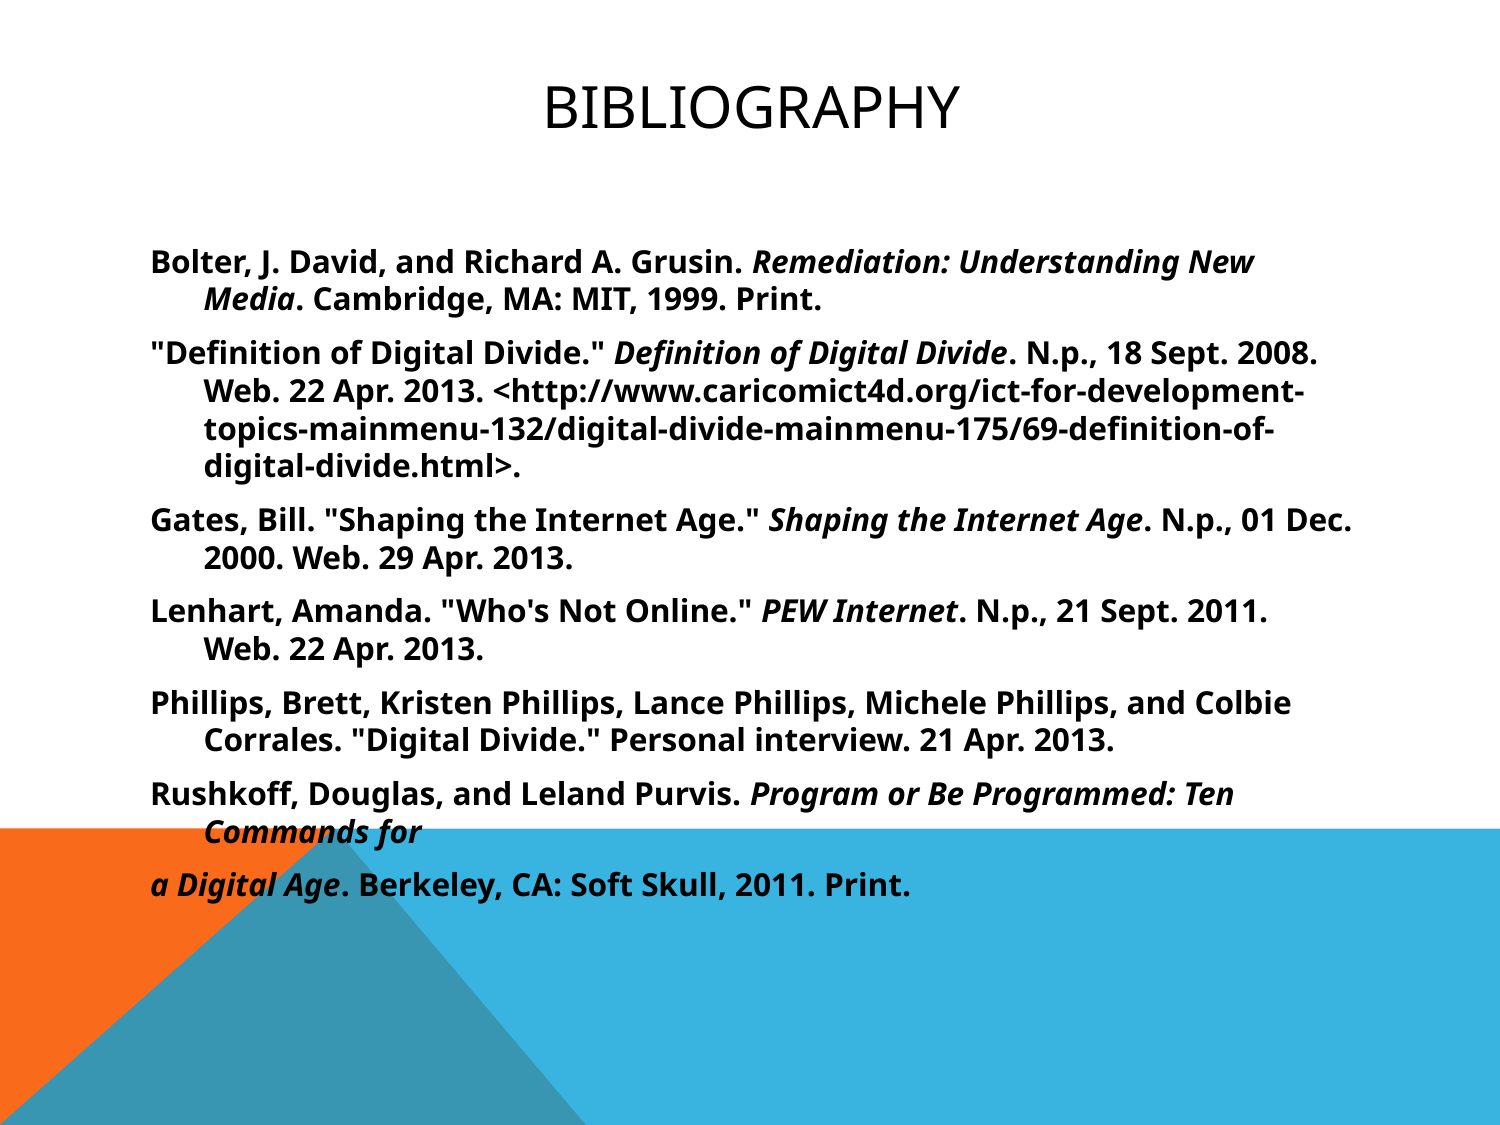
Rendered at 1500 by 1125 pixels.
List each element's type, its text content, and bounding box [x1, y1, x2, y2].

list Bolter, J. David, and Richard A. Grusin. Remediation: Understanding New Media. Cambridge, MA: MIT, 1999. Print. "Definition of Digital Divide." Definition of Digital Divide. N.p., 18 Sept. 2008. Web. 22 Apr. 2013. <http://www.caricomict4d.org/ict-for-development-topics-mainmenu-132/digital-divide-mainmenu-175/69-definition-of-digital-divide.html>. Gates, Bill. "Shaping the Internet Age." Shaping the Internet Age. N.p., 01 Dec. 2000. Web. 29 Apr. 2013. Lenhart, Amanda. "Who's Not Online." PEW Internet. N.p., 21 Sept. 2011. Web. 22 Apr. 2013. Phillips, Brett, Kristen Phillips, Lance Phillips, Michele Phillips, and Colbie Corrales. "Digital Divide." Personal interview. 21 Apr. 2013. Rushkoff, Douglas, and Leland Purvis. Program or Be Programmed: Ten Commands for a Digital Age. Berkeley, CA: Soft Skull, 2011. Print. [135, 180, 1369, 913]
title Bibliography [135, 60, 1369, 150]
